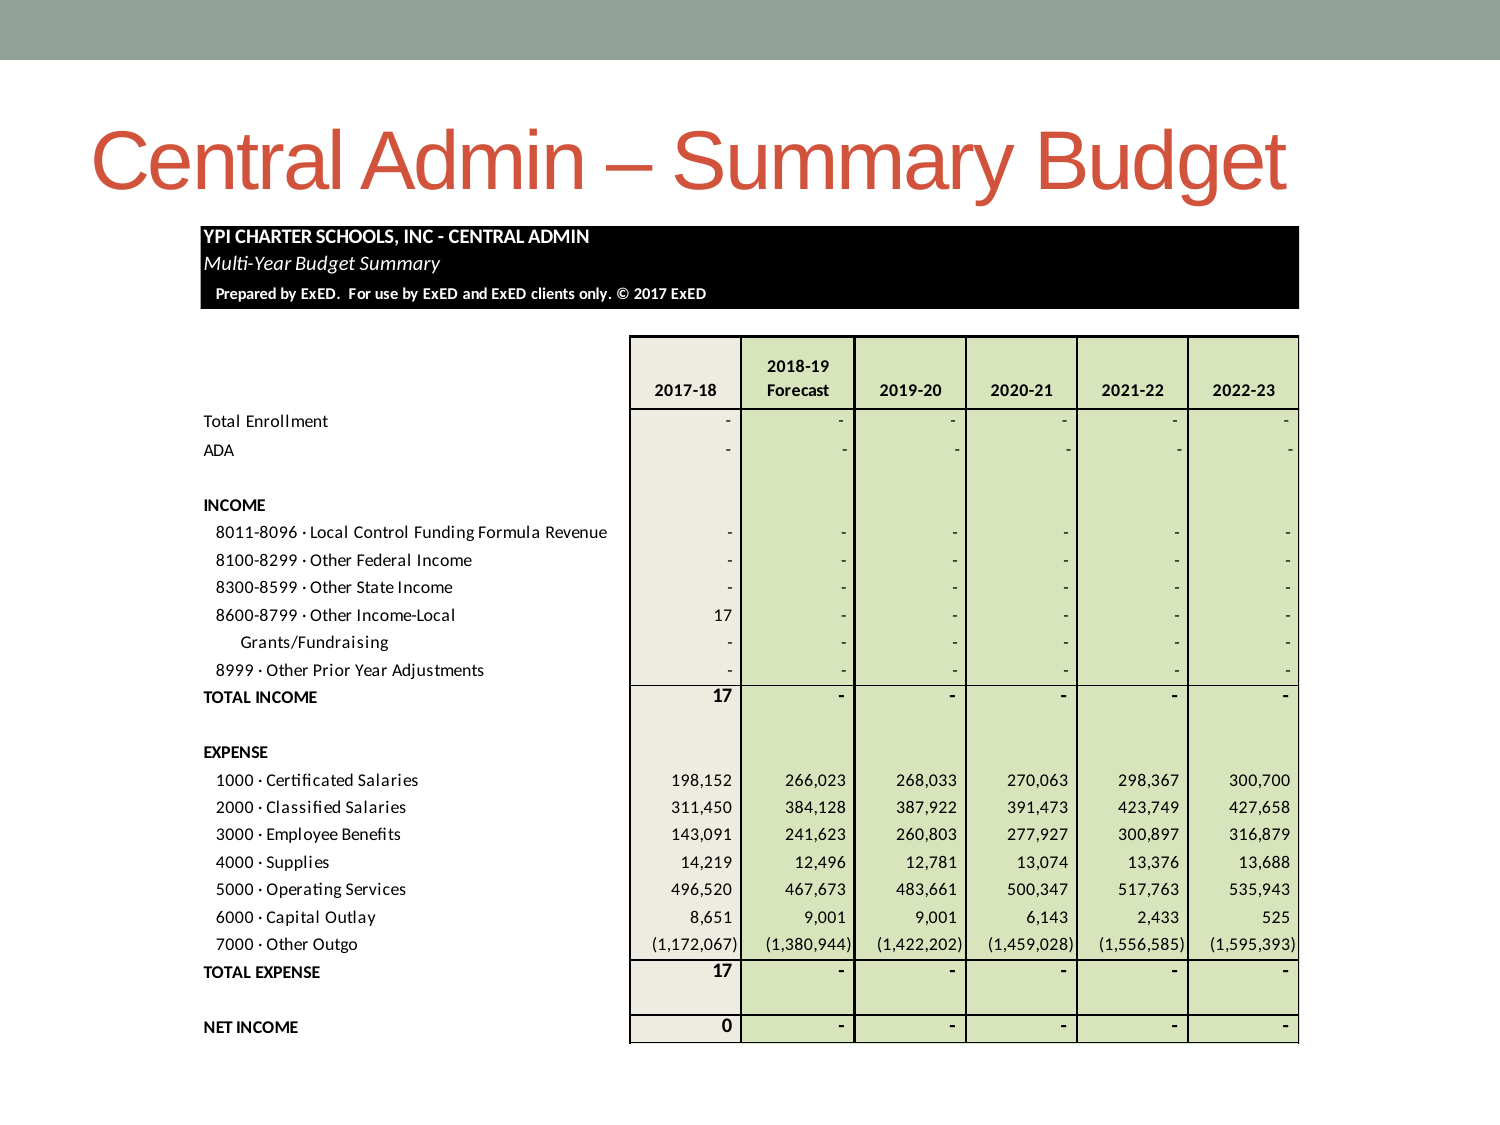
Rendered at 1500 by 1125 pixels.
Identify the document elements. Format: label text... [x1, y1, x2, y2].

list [199, 224, 1301, 1045]
title Central Admin – Summary Budget [75, 62, 1425, 250]
